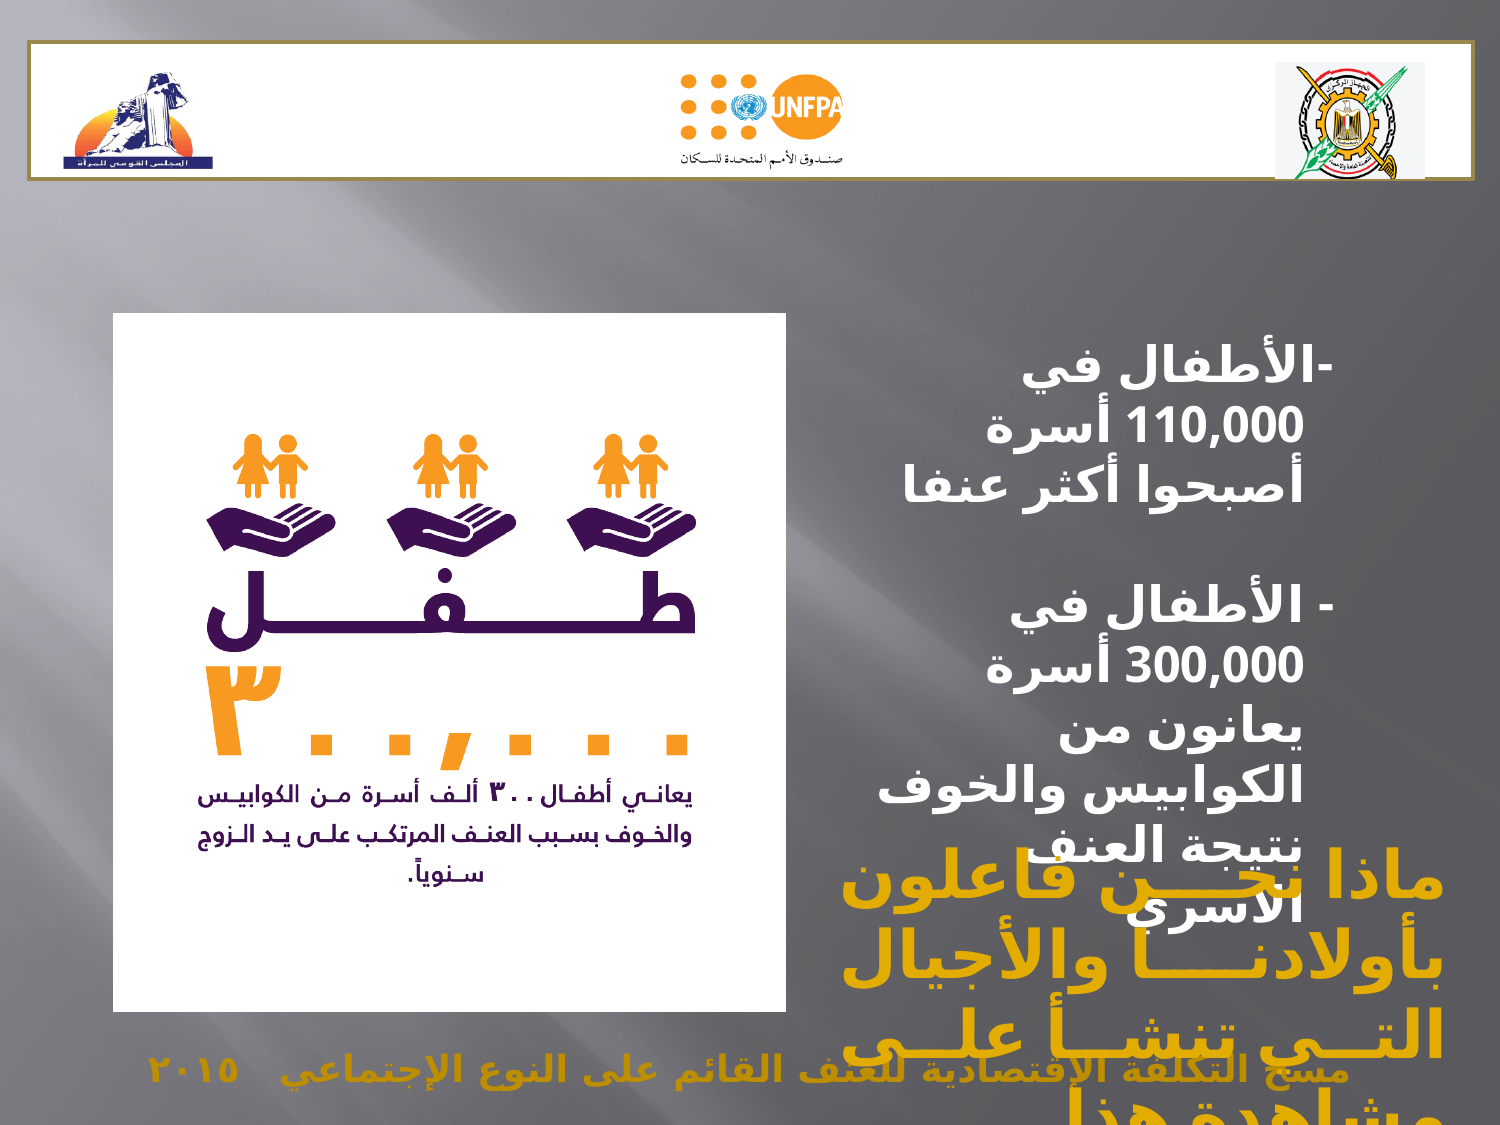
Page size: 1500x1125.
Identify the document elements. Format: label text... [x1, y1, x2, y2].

picture [112, 312, 786, 1013]
picture [672, 49, 850, 176]
footer مسح التكلفة الإقتصادية للعنف القائم على النوع الإجتماعي ٢٠١٥ [37, 1037, 825, 1098]
text_box -الأطفال في 110,000 أسرة أصبحوا أكثر عنفا - الأطفال في 300,000 أسرة يعانون من الكوابيس والخوف نتيجة العنف الاسري [849, 324, 1350, 824]
text_box ماذا نحن فاعلون بأولادنا والأجيال التي تنشأ على مشاهدة هذا العنف؟ [825, 824, 1463, 1125]
picture [62, 61, 213, 179]
picture [1275, 62, 1425, 179]
